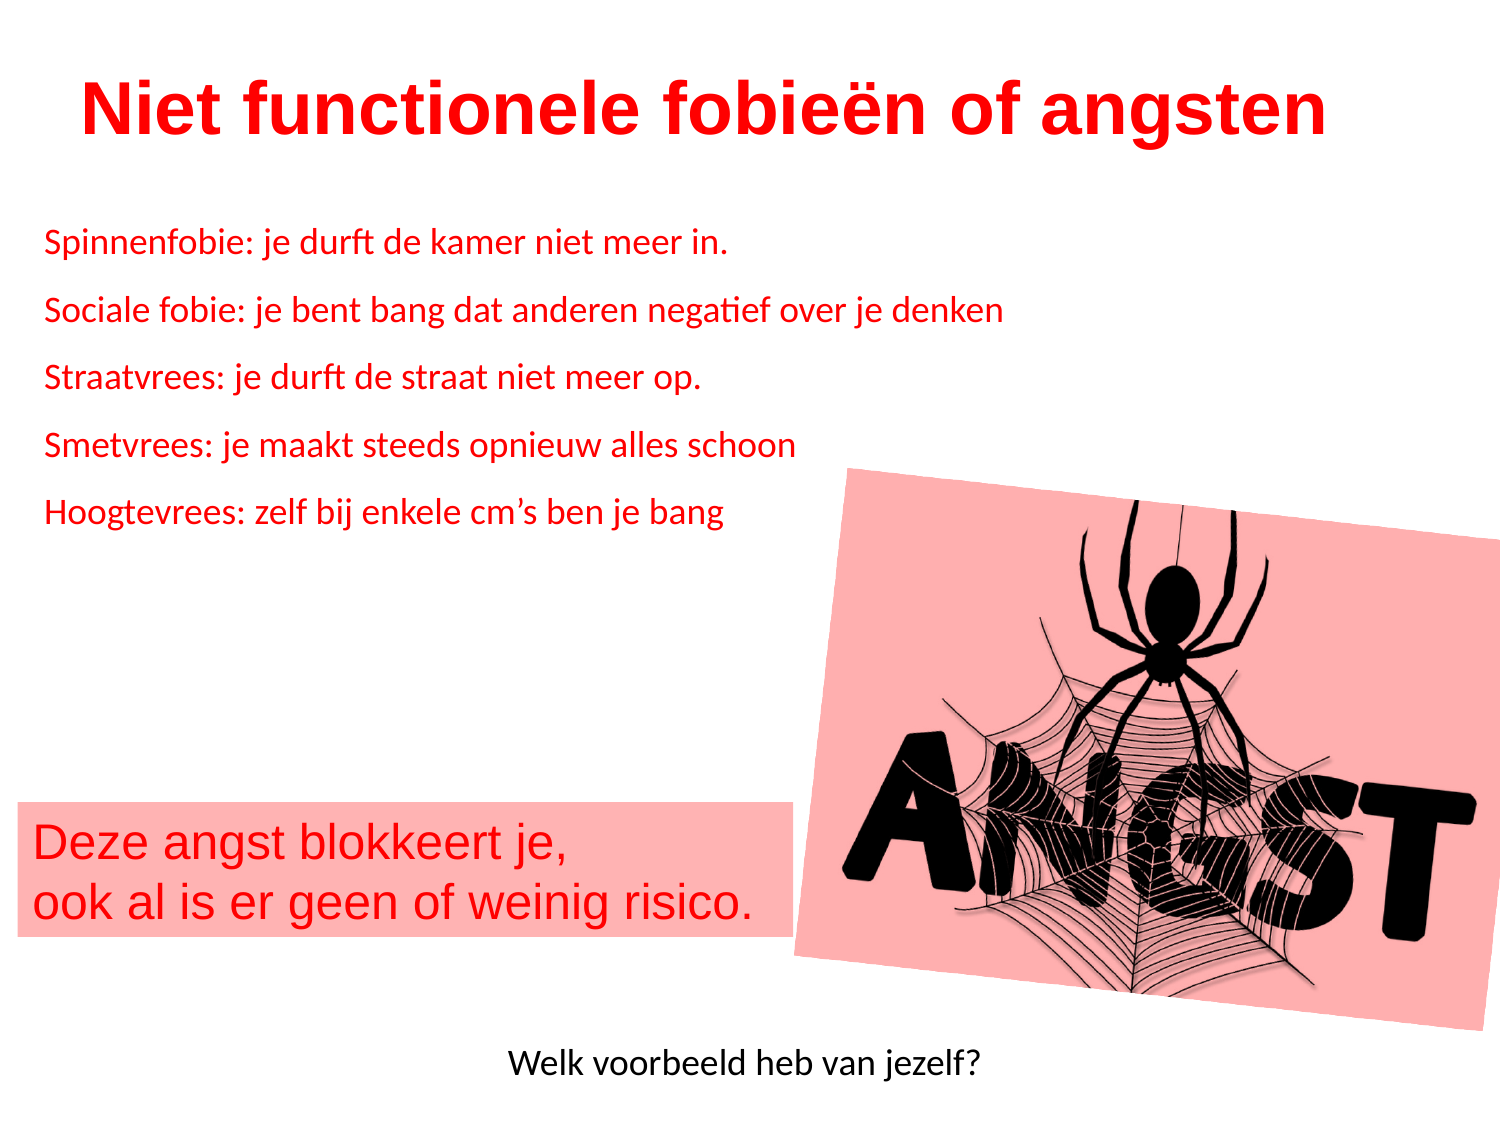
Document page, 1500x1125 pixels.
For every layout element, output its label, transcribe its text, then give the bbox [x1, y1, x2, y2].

text_box Niet functionele fobieën of angsten [64, 51, 1471, 157]
text_box Welk voorbeeld heb van jezelf? [493, 1030, 998, 1091]
text_box Deze angst blokkeert je, ook al is er geen of weinig risico. [17, 802, 794, 937]
picture [817, 504, 1500, 995]
text_box Spinnenfobie: je durft de kamer niet meer in. Sociale fobie: je bent bang dat anderen negatief over je denken Straatvrees: je durft de straat niet meer op. Smetvrees: je maakt steeds opnieuw alles schoon Hoogtevrees: zelf bij enkele cm’s ben je bang [29, 187, 1268, 540]
